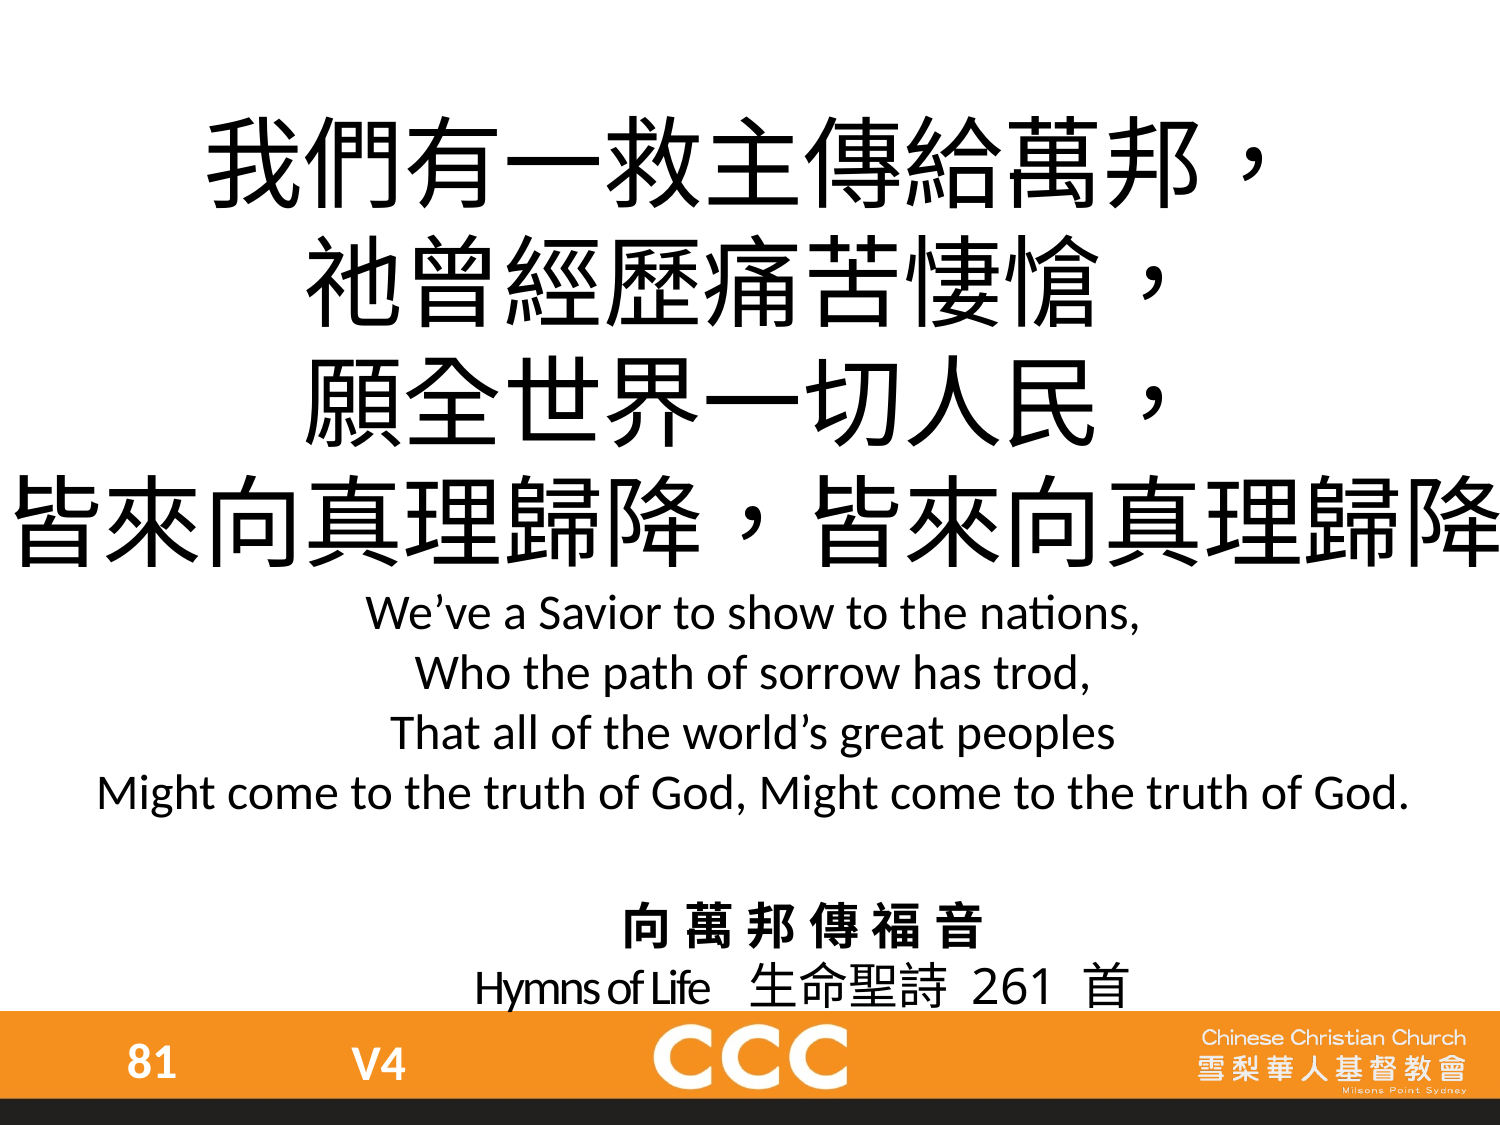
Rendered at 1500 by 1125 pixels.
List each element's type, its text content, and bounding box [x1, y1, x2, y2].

text_box 我們有一救主傳給萬邦， 祂曾經歷痛苦悽愴， 願全世界一切人民， 皆來向真理歸降，皆來向真理歸降 We’ve a Savior to show to the nations, Who the path of sorrow has trod, That all of the world’s great peoples Might come to the truth of God, Might come to the truth of God. [0, 92, 1500, 828]
slide_number 81 [112, 1020, 215, 1094]
text_box V4 [336, 1023, 486, 1099]
text_box 向萬邦傳福音 Hymns of Life 生命聖詩 261 首 [242, 886, 1365, 1022]
picture [0, 1011, 1500, 1125]
